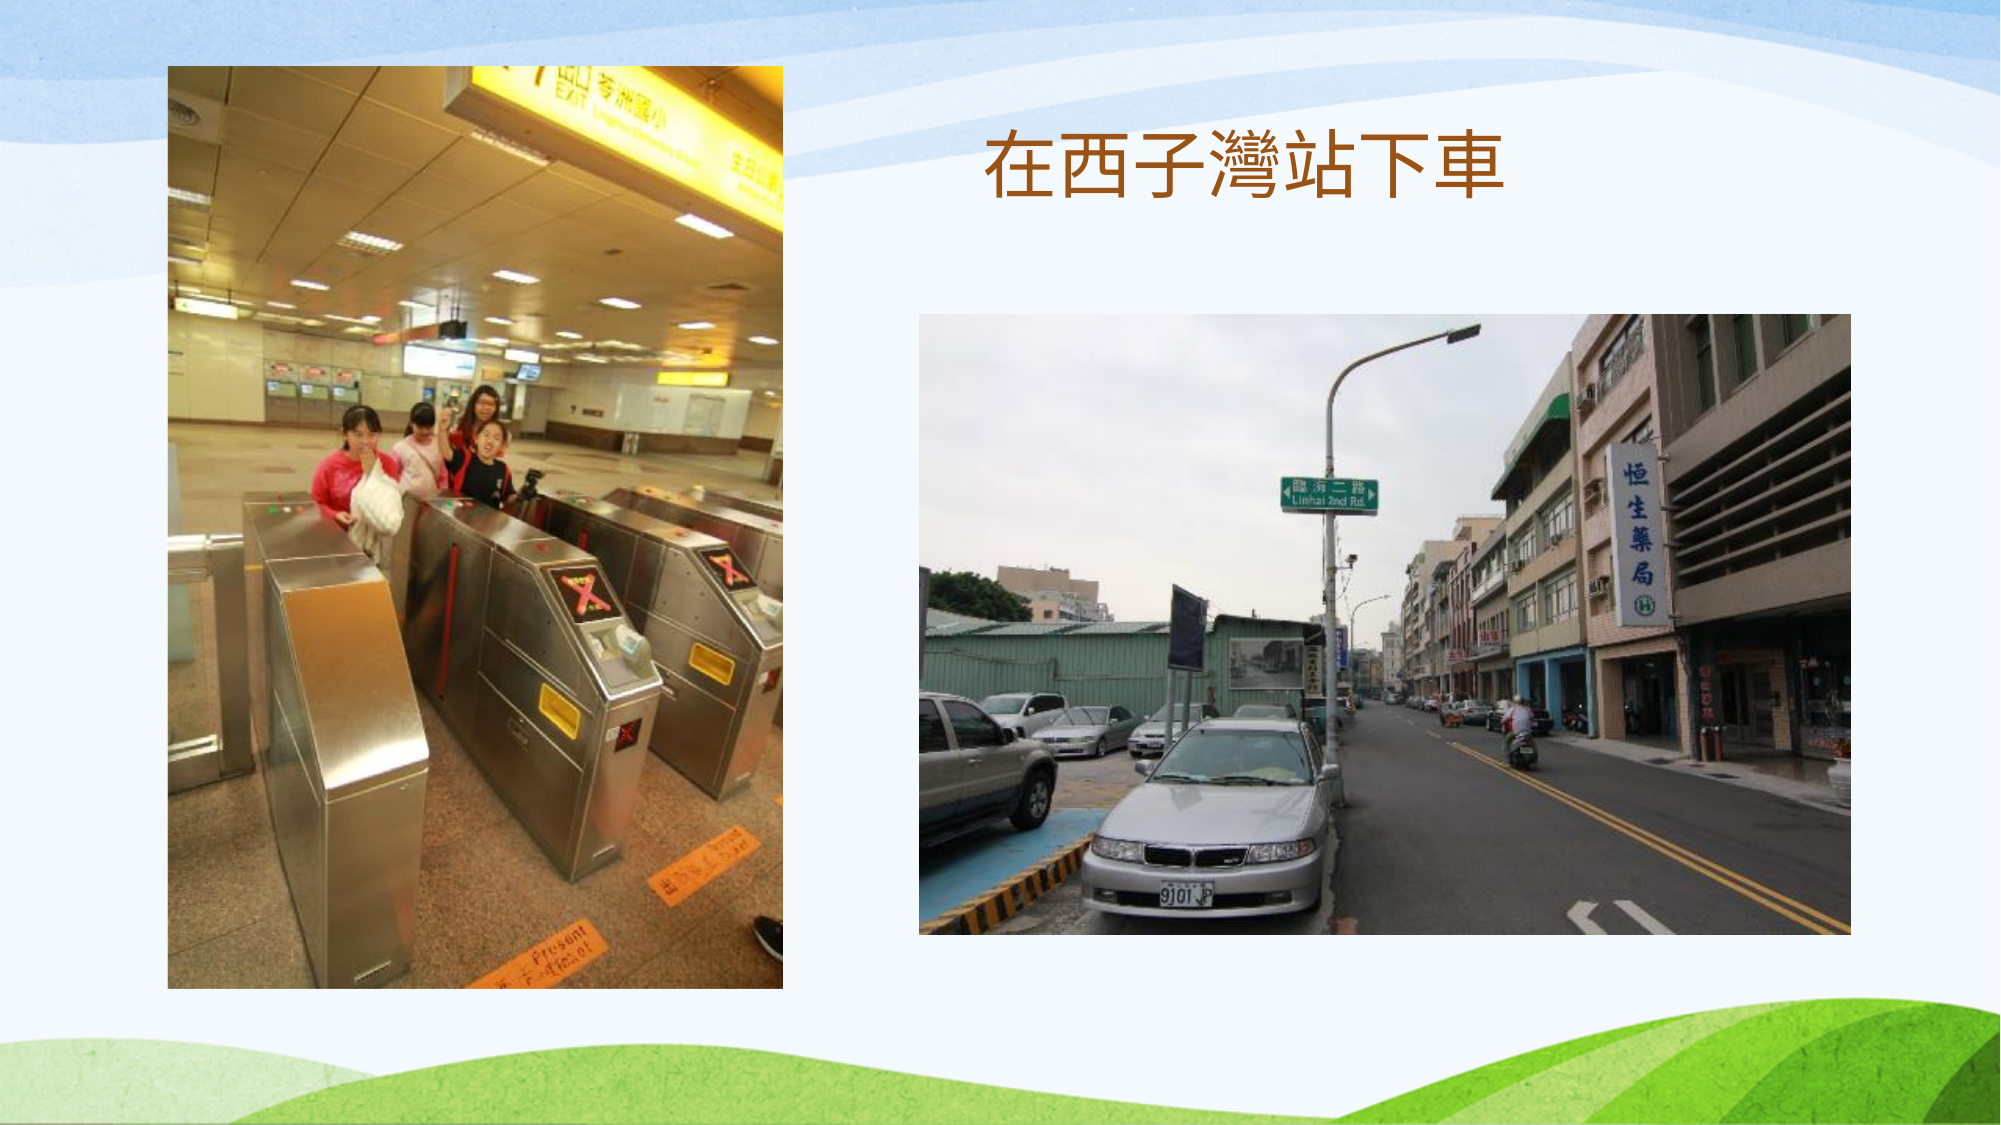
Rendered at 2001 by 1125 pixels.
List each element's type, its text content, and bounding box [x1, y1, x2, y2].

text_box 在西子灣站下車 [967, 109, 1604, 215]
picture [0, 0, 2001, 1125]
